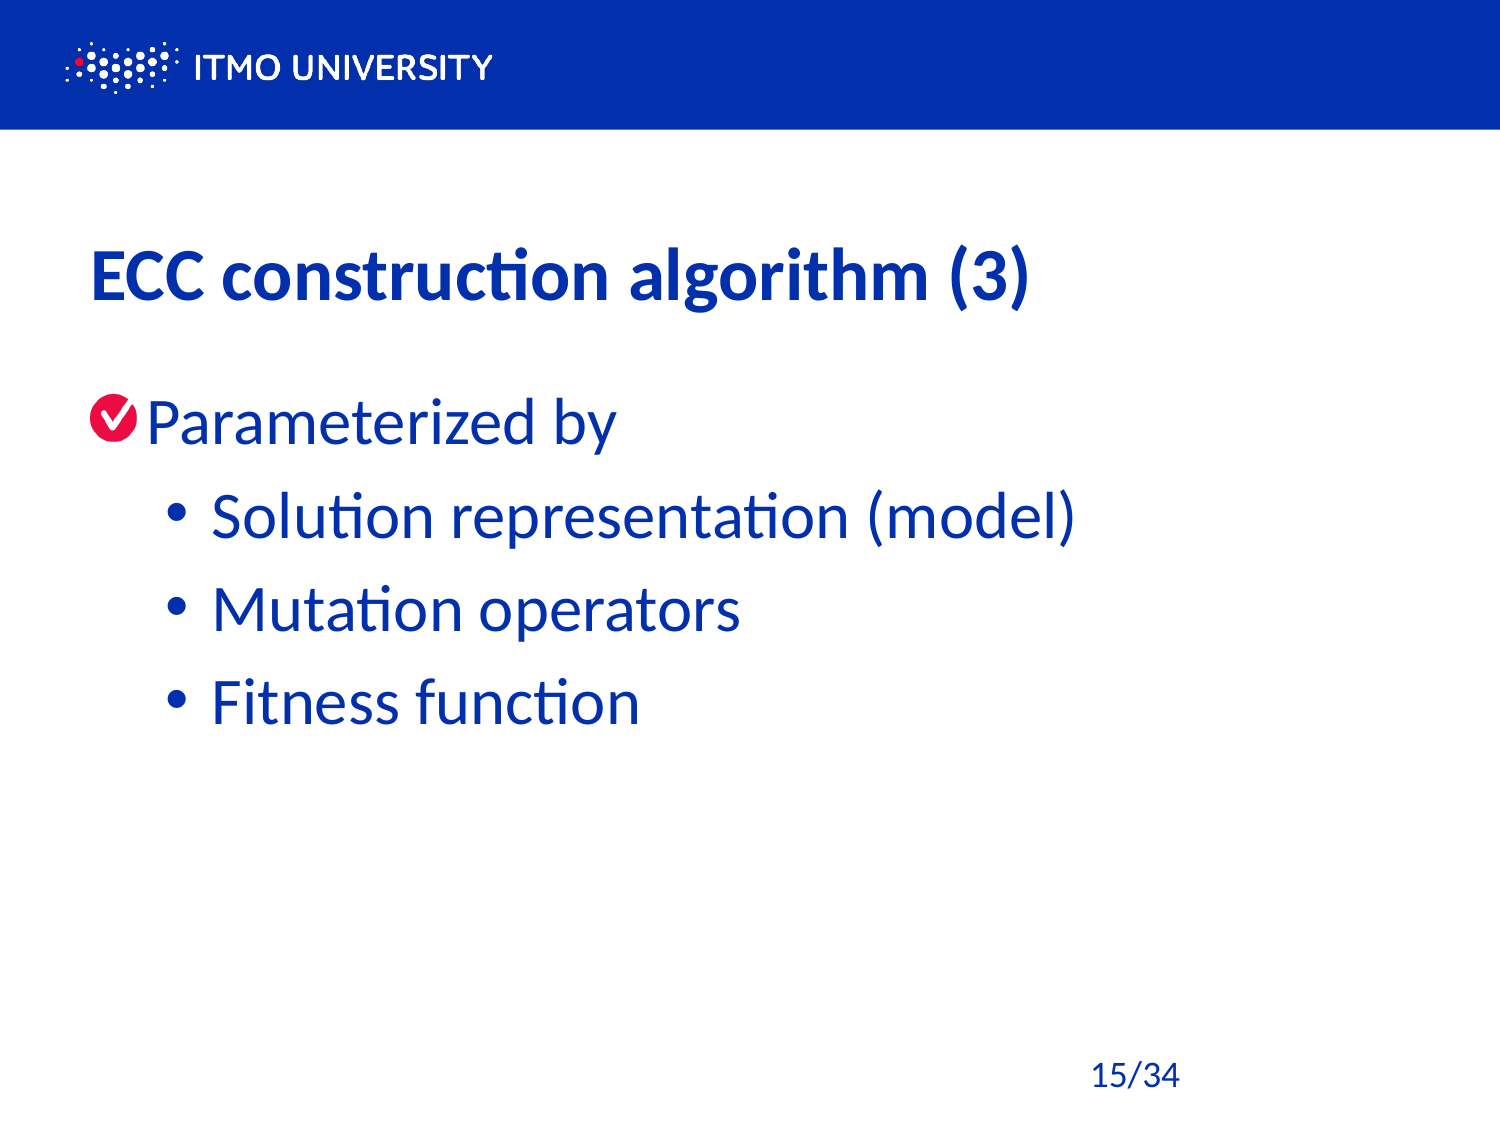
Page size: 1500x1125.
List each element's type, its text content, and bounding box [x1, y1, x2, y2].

title ECC construction algorithm (3) [75, 202, 1425, 339]
list Parameterized by Solution representation (model) Mutation operators Fitness function [75, 370, 1425, 1005]
picture [0, 0, 545, 140]
slide_number 15/34 [1074, 1042, 1425, 1103]
picture [90, 394, 137, 442]
